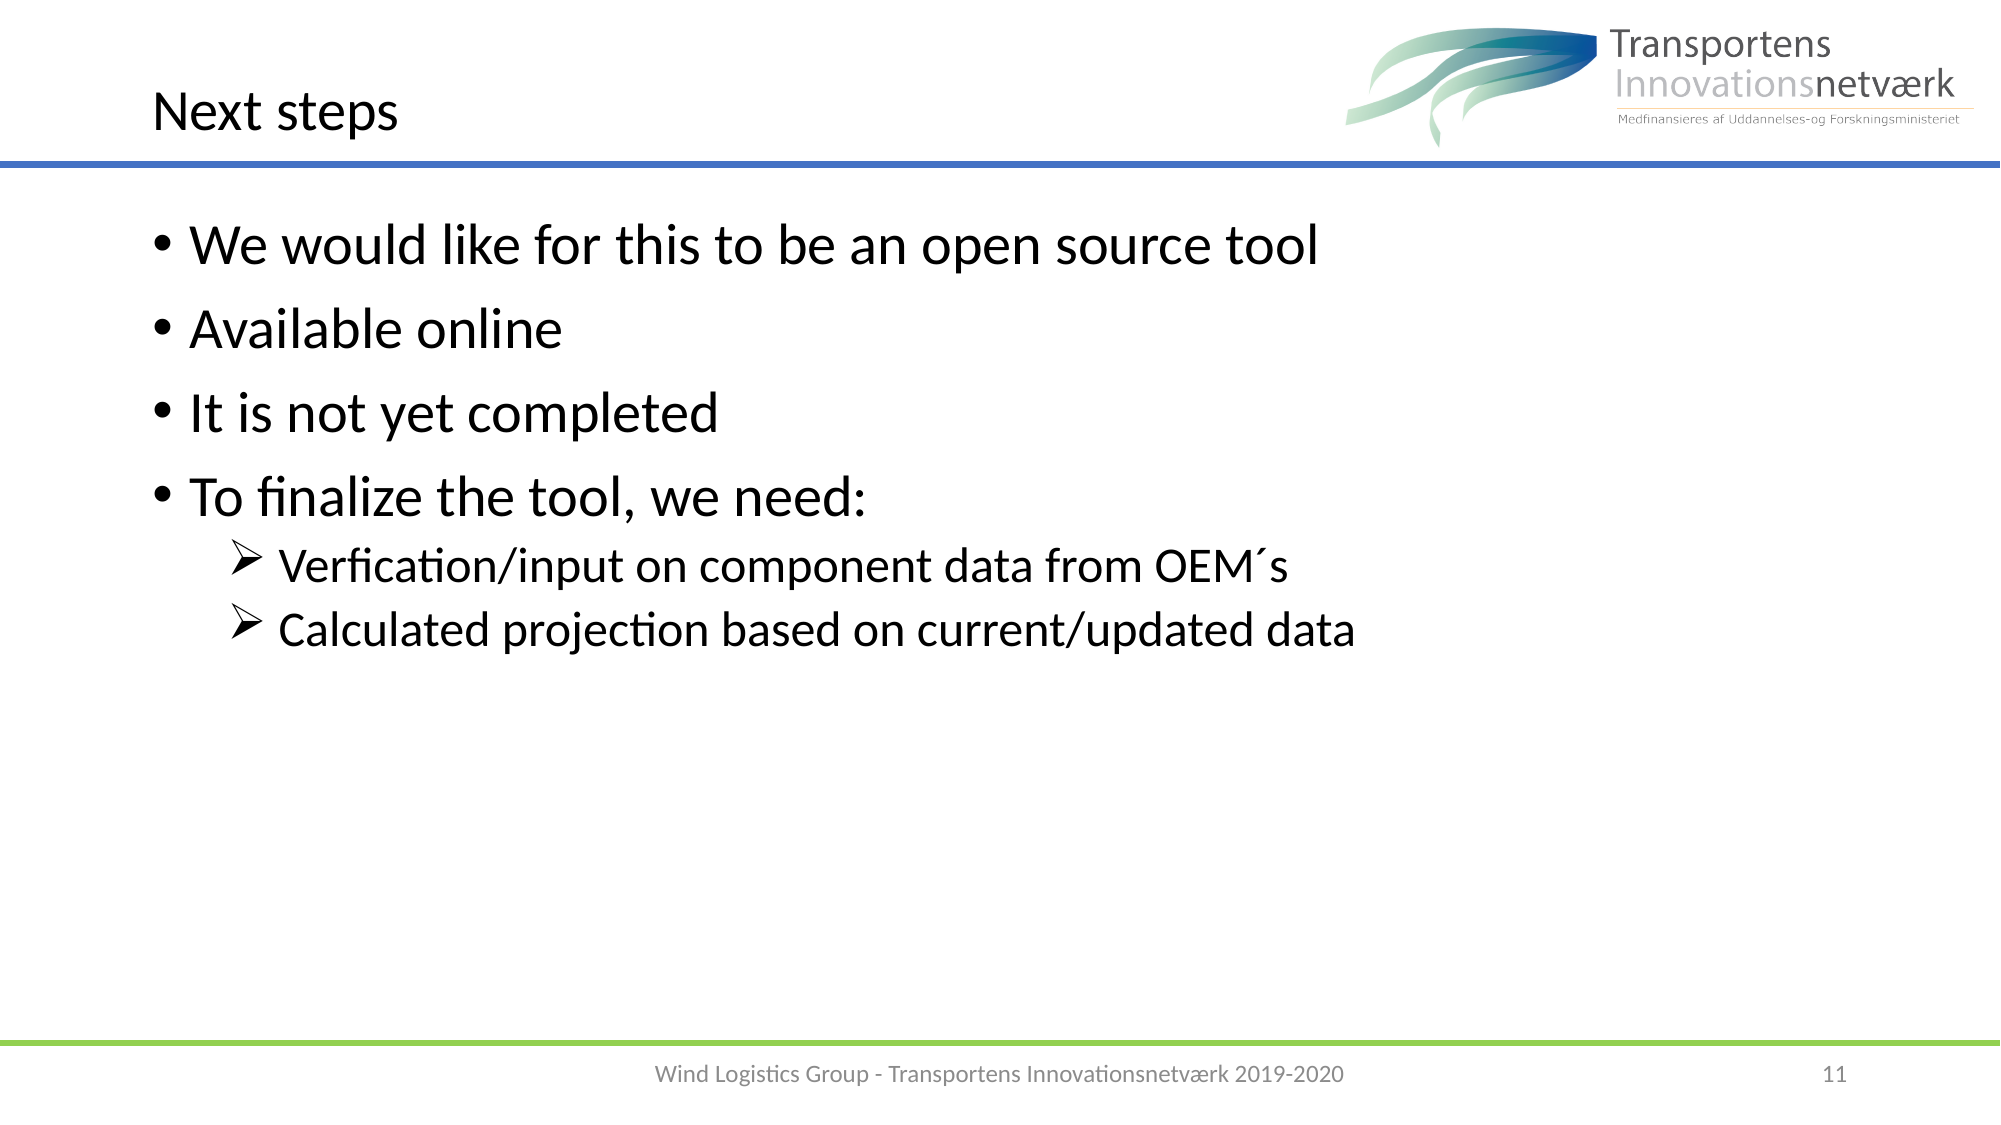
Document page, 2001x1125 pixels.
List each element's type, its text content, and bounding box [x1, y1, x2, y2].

picture [1344, 22, 1974, 152]
slide_number 11 [1412, 1042, 1863, 1103]
footer Wind Logistics Group - Transportens Innovationsnetværk 2019-2020 [605, 1042, 1396, 1103]
list We would like for this to be an open source tool Available online It is not yet completed To finalize the tool, we need: Verfication/input on component data from OEM´s Calculated projection based on current/updated data [137, 206, 1863, 1014]
title Next steps [137, 3, 1326, 206]
